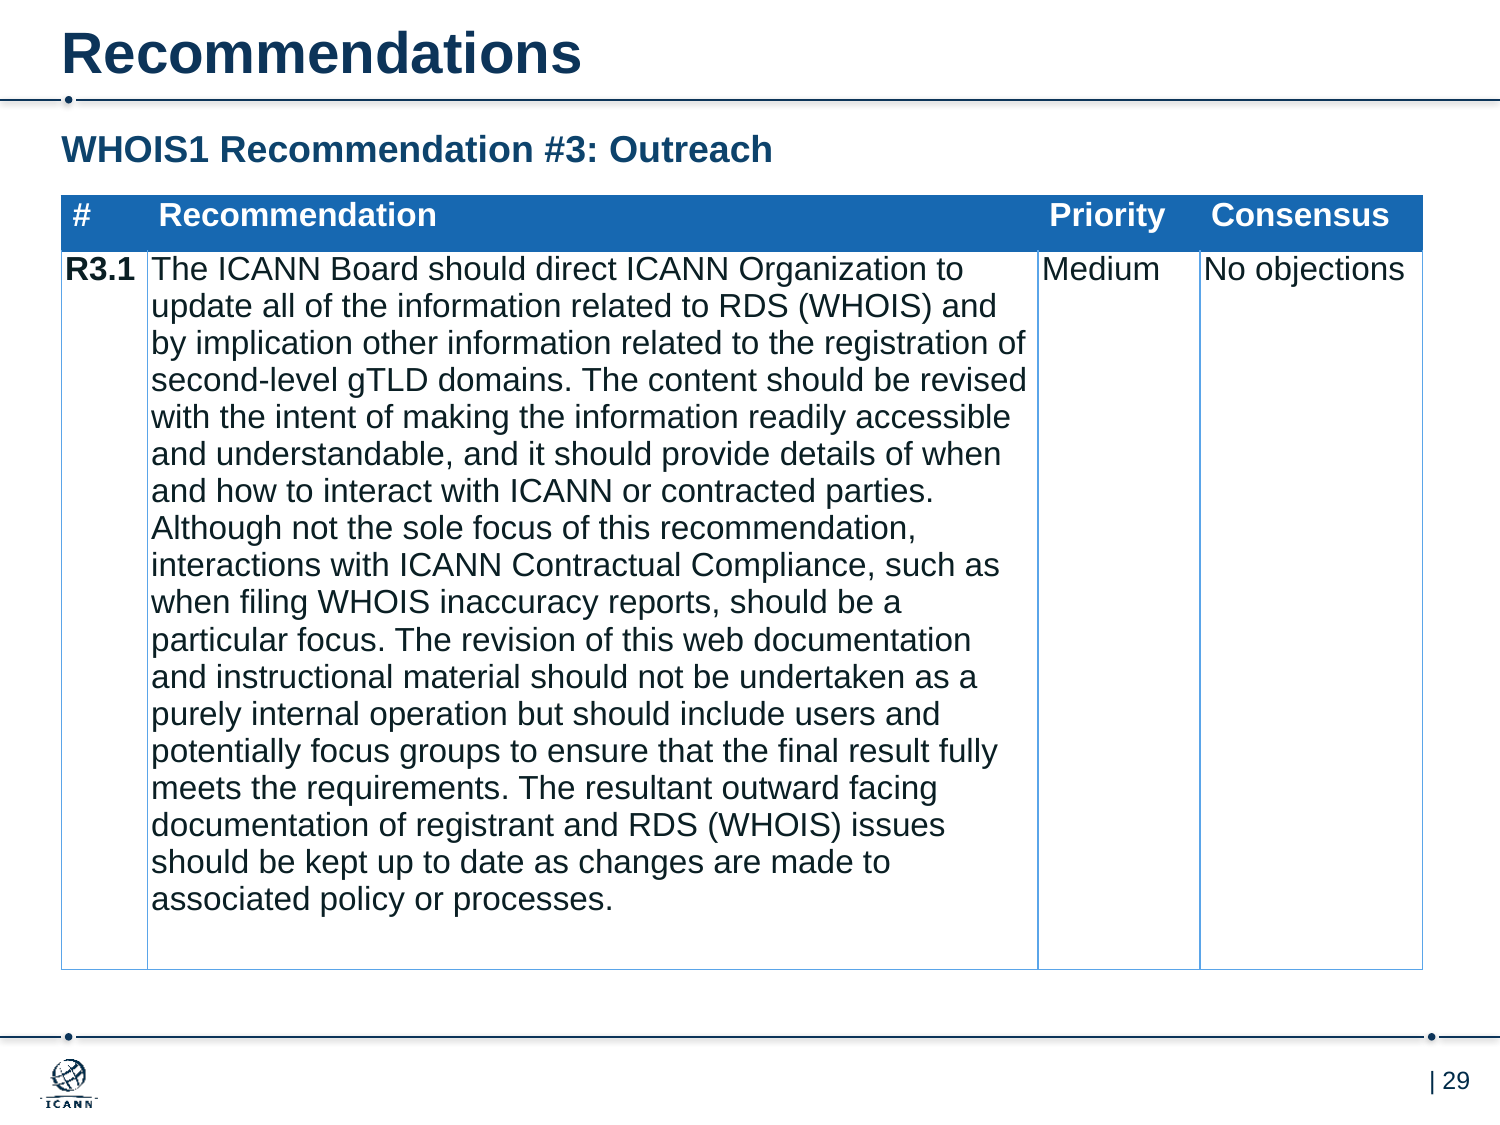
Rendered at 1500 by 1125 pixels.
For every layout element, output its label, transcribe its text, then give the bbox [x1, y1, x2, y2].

table_cell No objections [1201, 252, 1422, 969]
table_header # [62, 197, 148, 250]
table_cell Medium [1039, 252, 1199, 969]
table_header Consensus [1200, 197, 1422, 250]
table_cell The ICANN Board should direct ICANN Organization to update all of the information related to RDS (WHOIS) and by implication other information related to the registration of second-level gTLD domains. The content should be revised with the intent of making the information readily accessible and understandable, and it should provide details of when and how to interact with ICANN or contracted parties. Although not the sole focus of this recommendation, interactions with ICANN Contractual Compliance, such as when filing WHOIS inaccuracy reports, should be a particular focus. The revision of this web documentation and instructional material should not be undertaken as a purely internal operation but should include users and potentially focus groups to ensure that the final result fully meets the requirements. The resultant outward facing documentation of registrant and RDS (WHOIS) issues should be kept up to date as changes are made to associated policy or processes. [148, 252, 1037, 969]
title Recommendations [61, 7, 1376, 82]
picture [38, 1059, 100, 1108]
text_box WHOIS1 Recommendation #3: Outreach [61, 125, 1477, 306]
table_header Recommendation [148, 197, 1038, 250]
table_cell R3.1 [62, 252, 147, 969]
table_header Priority [1038, 197, 1200, 250]
